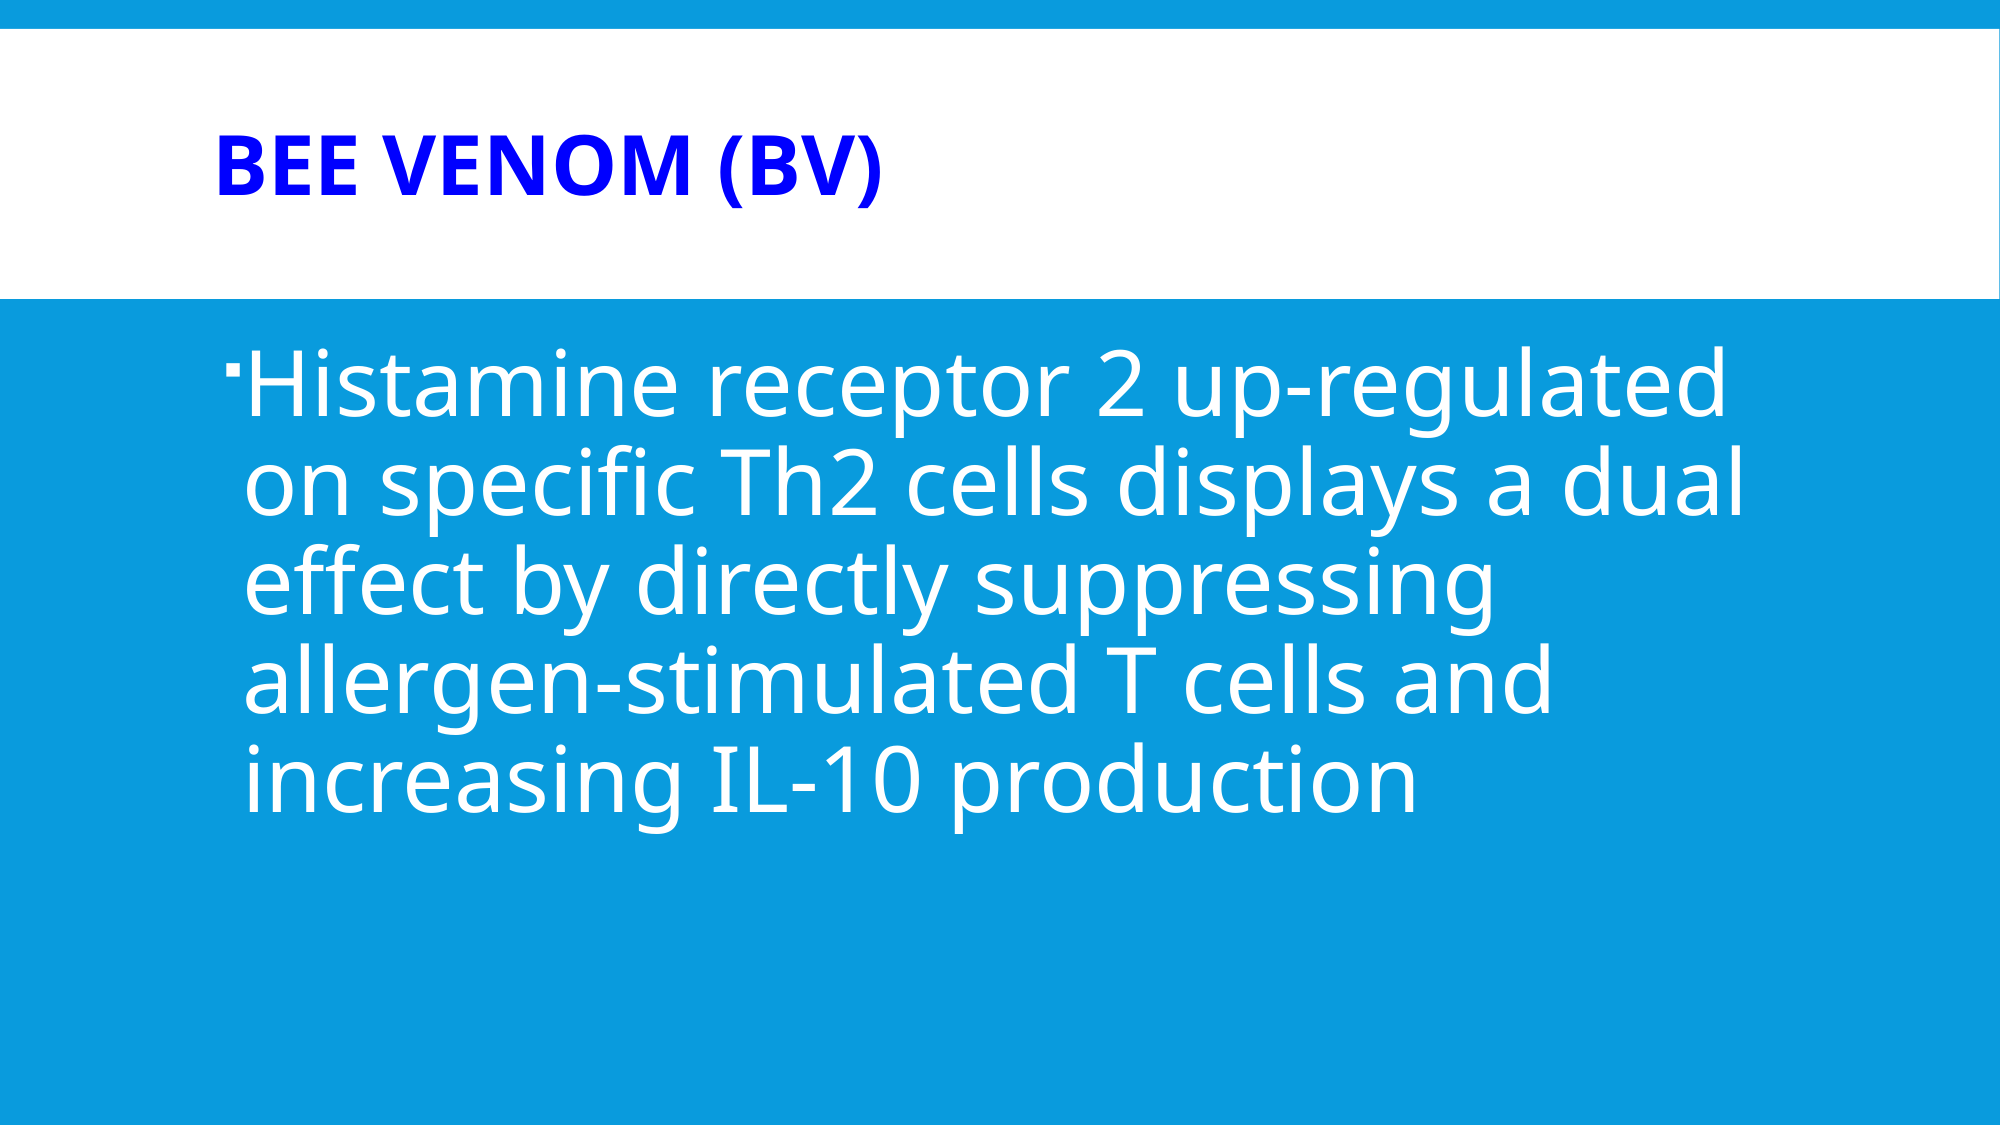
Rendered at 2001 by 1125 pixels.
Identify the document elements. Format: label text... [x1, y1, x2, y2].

list Histamine receptor 2 up-regulated on specific Th2 cells displays a dual effect by directly suppressing allergen-stimulated T cells and increasing IL-10 production [197, 329, 1803, 1020]
title Bee venom (BV) [197, 46, 1803, 295]
